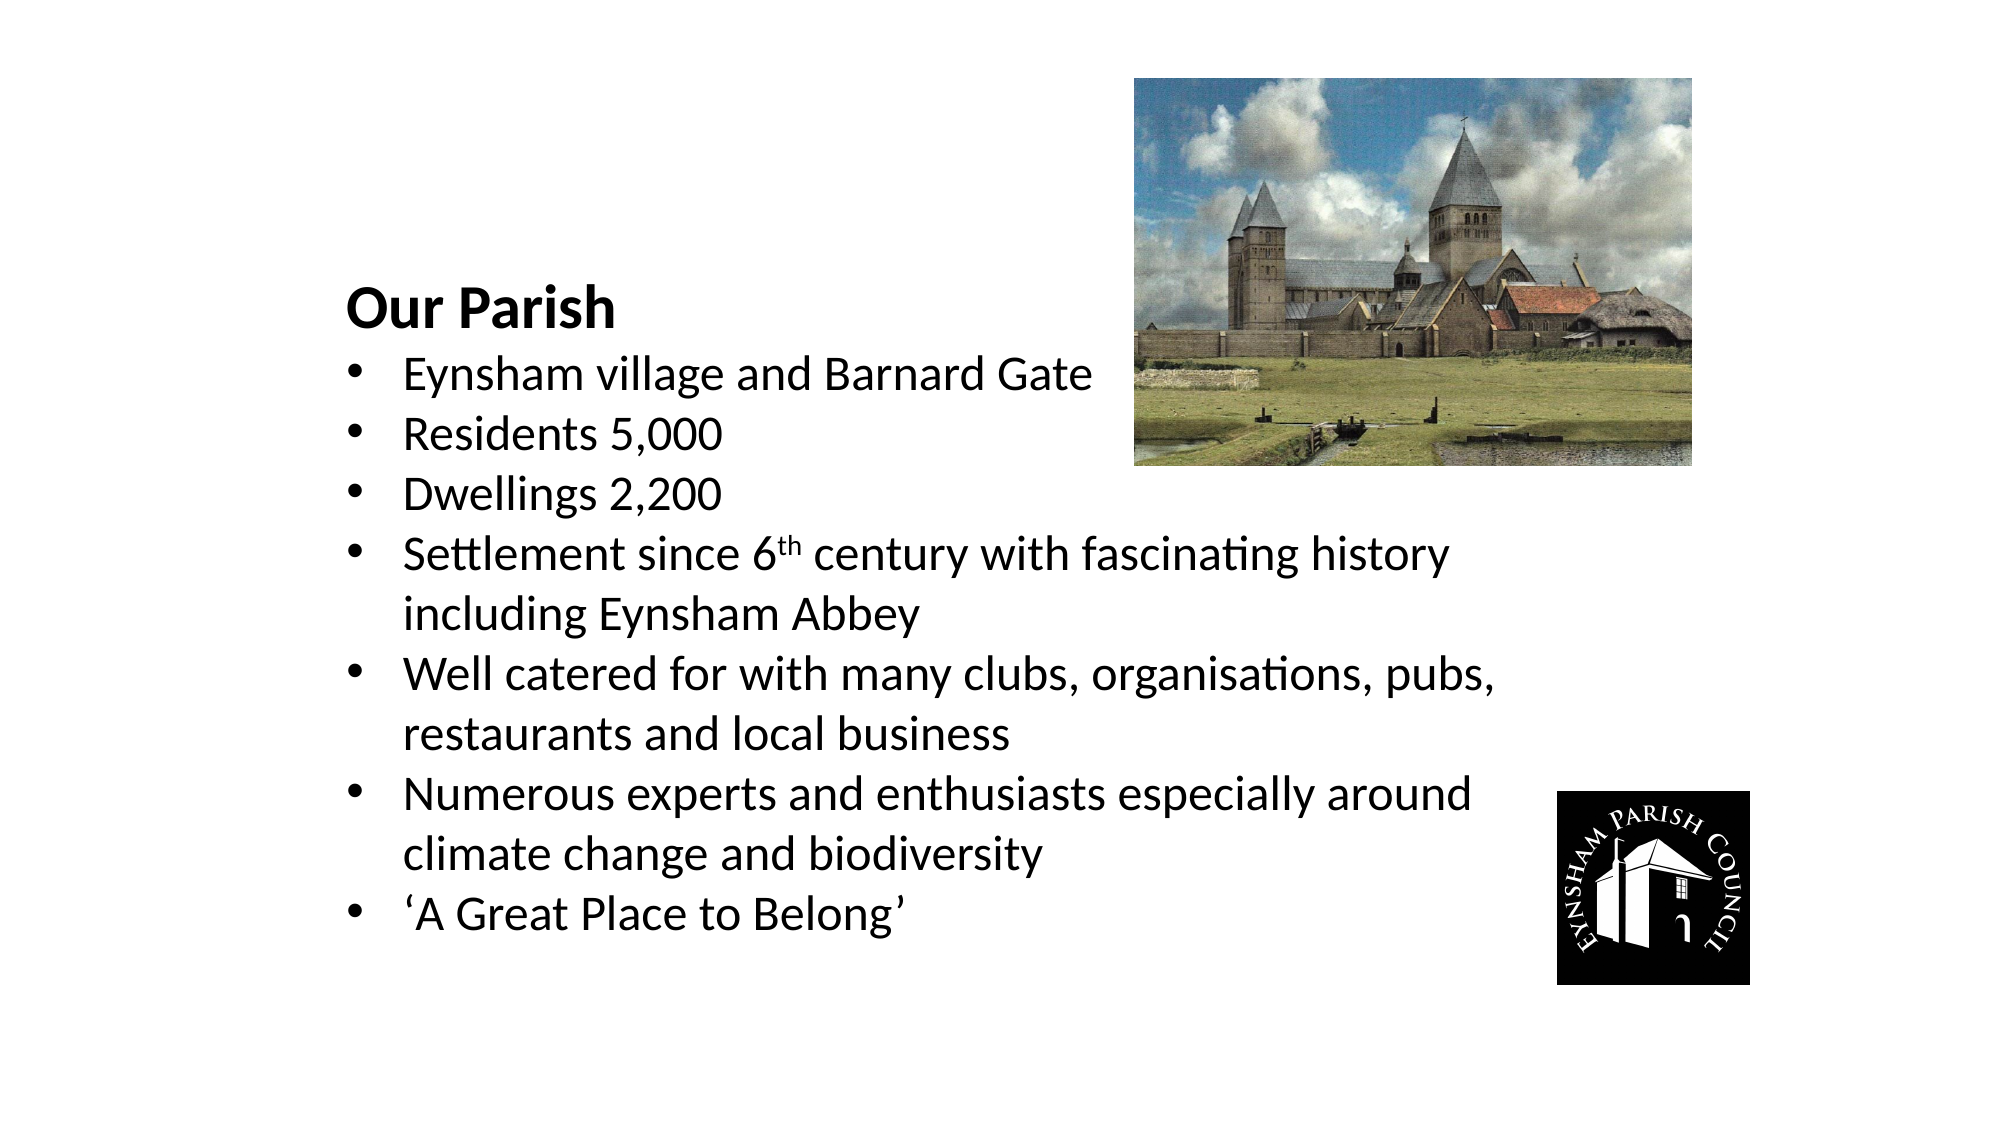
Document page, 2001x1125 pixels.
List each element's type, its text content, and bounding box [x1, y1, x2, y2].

text_box Our Parish Eynsham village and Barnard Gate Residents 5,000 Dwellings 2,200 Settlement since 6th century with fascinating history including Eynsham Abbey Well catered for with many clubs, organisations, pubs, restaurants and local business Numerous experts and enthusiasts especially around climate change and biodiversity ‘A Great Place to Belong’ [331, 183, 1537, 1068]
picture [1557, 791, 1750, 985]
picture [1134, 78, 1692, 466]
